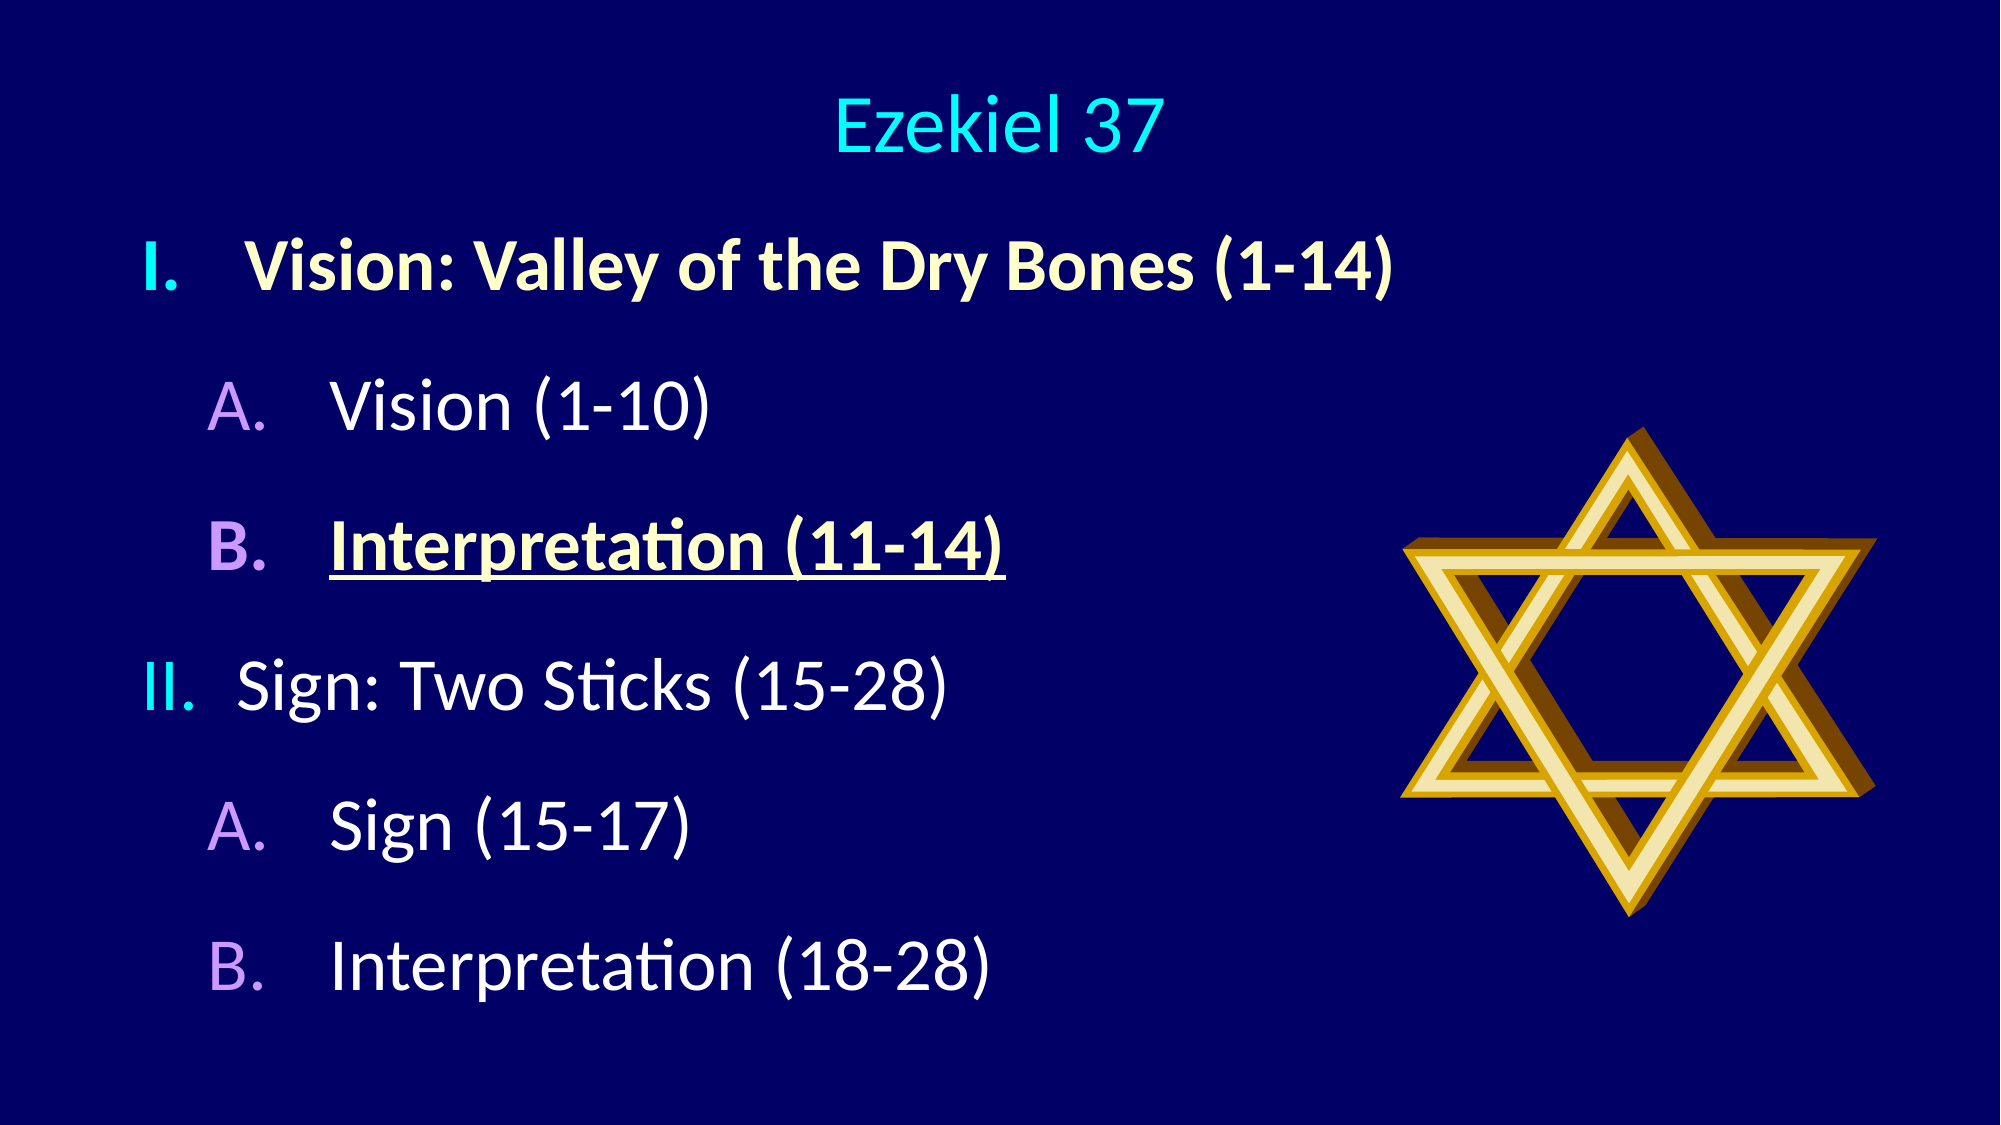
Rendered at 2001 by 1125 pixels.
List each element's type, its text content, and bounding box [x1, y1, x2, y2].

title Ezekiel 37 [300, 50, 1700, 188]
picture [1399, 426, 1878, 918]
list Vision: Valley of the Dry Bones (1-14) Vision (1-10) Interpretation (11-14) Sign: Two Sticks (15-28) Sign (15-17) Interpretation (18-28) [126, 207, 1477, 721]
